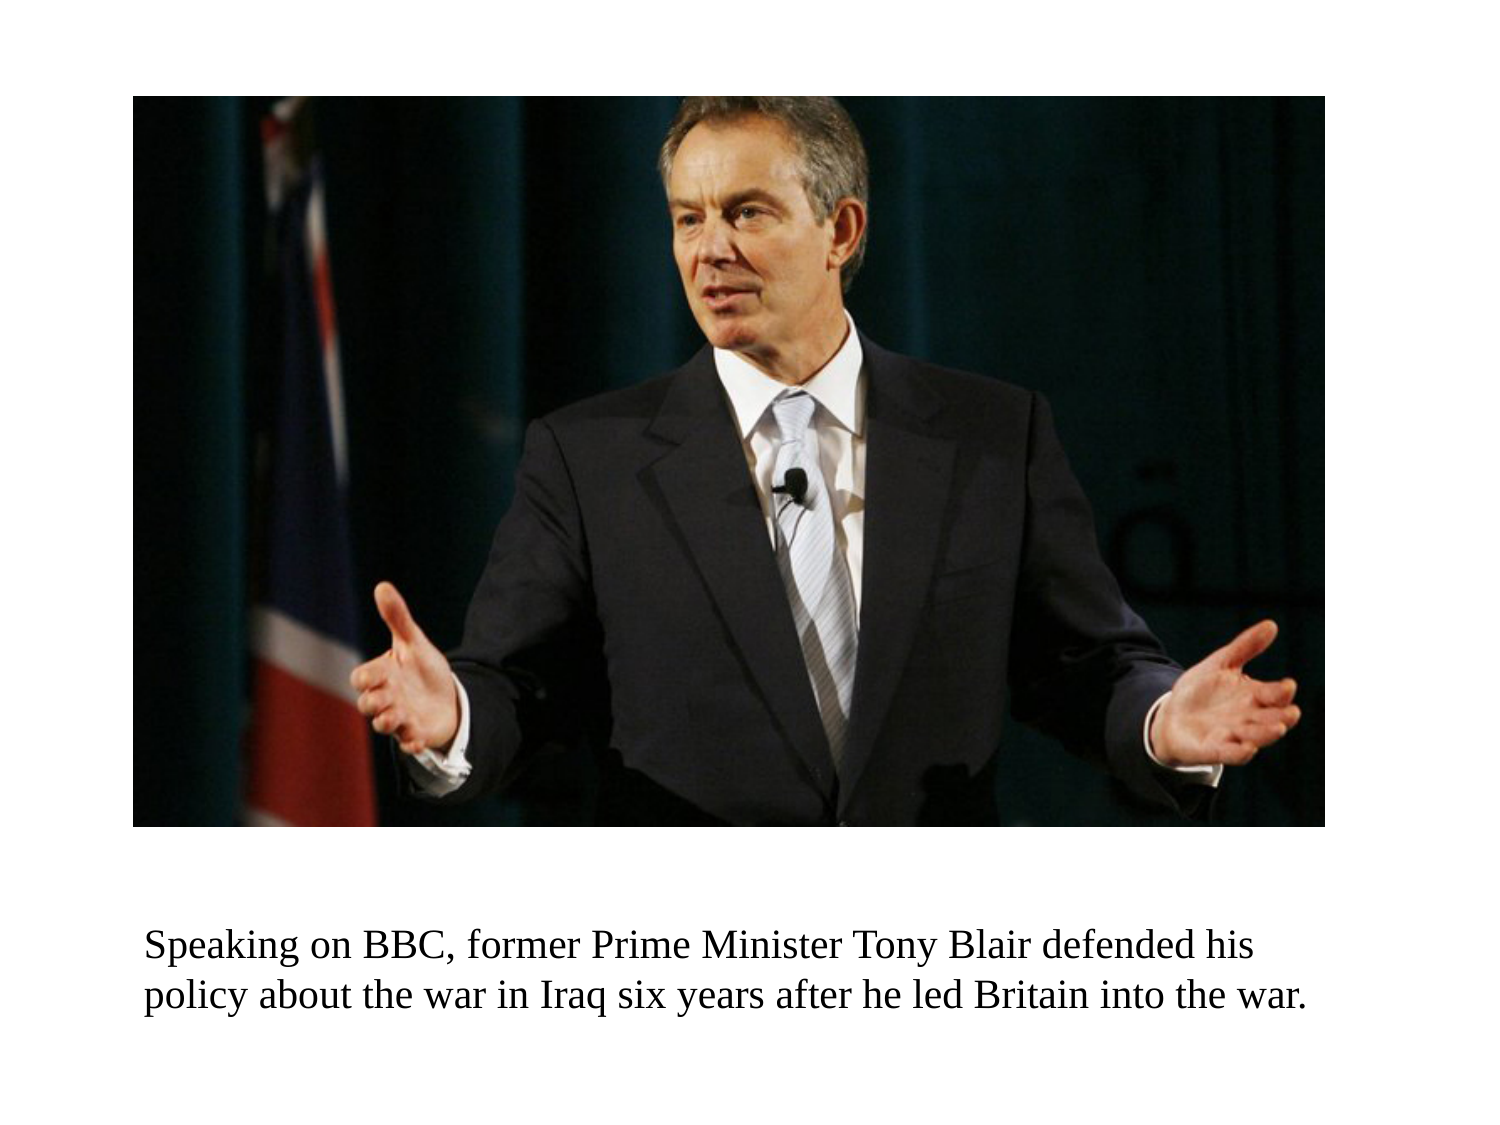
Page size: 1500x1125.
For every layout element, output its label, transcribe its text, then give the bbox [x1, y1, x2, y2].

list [133, 96, 1325, 827]
title Speaking on BBC, former Prime Minister Tony Blair defended his policy about the war in Iraq six years after he led Britain into the war. [128, 890, 1336, 1043]
